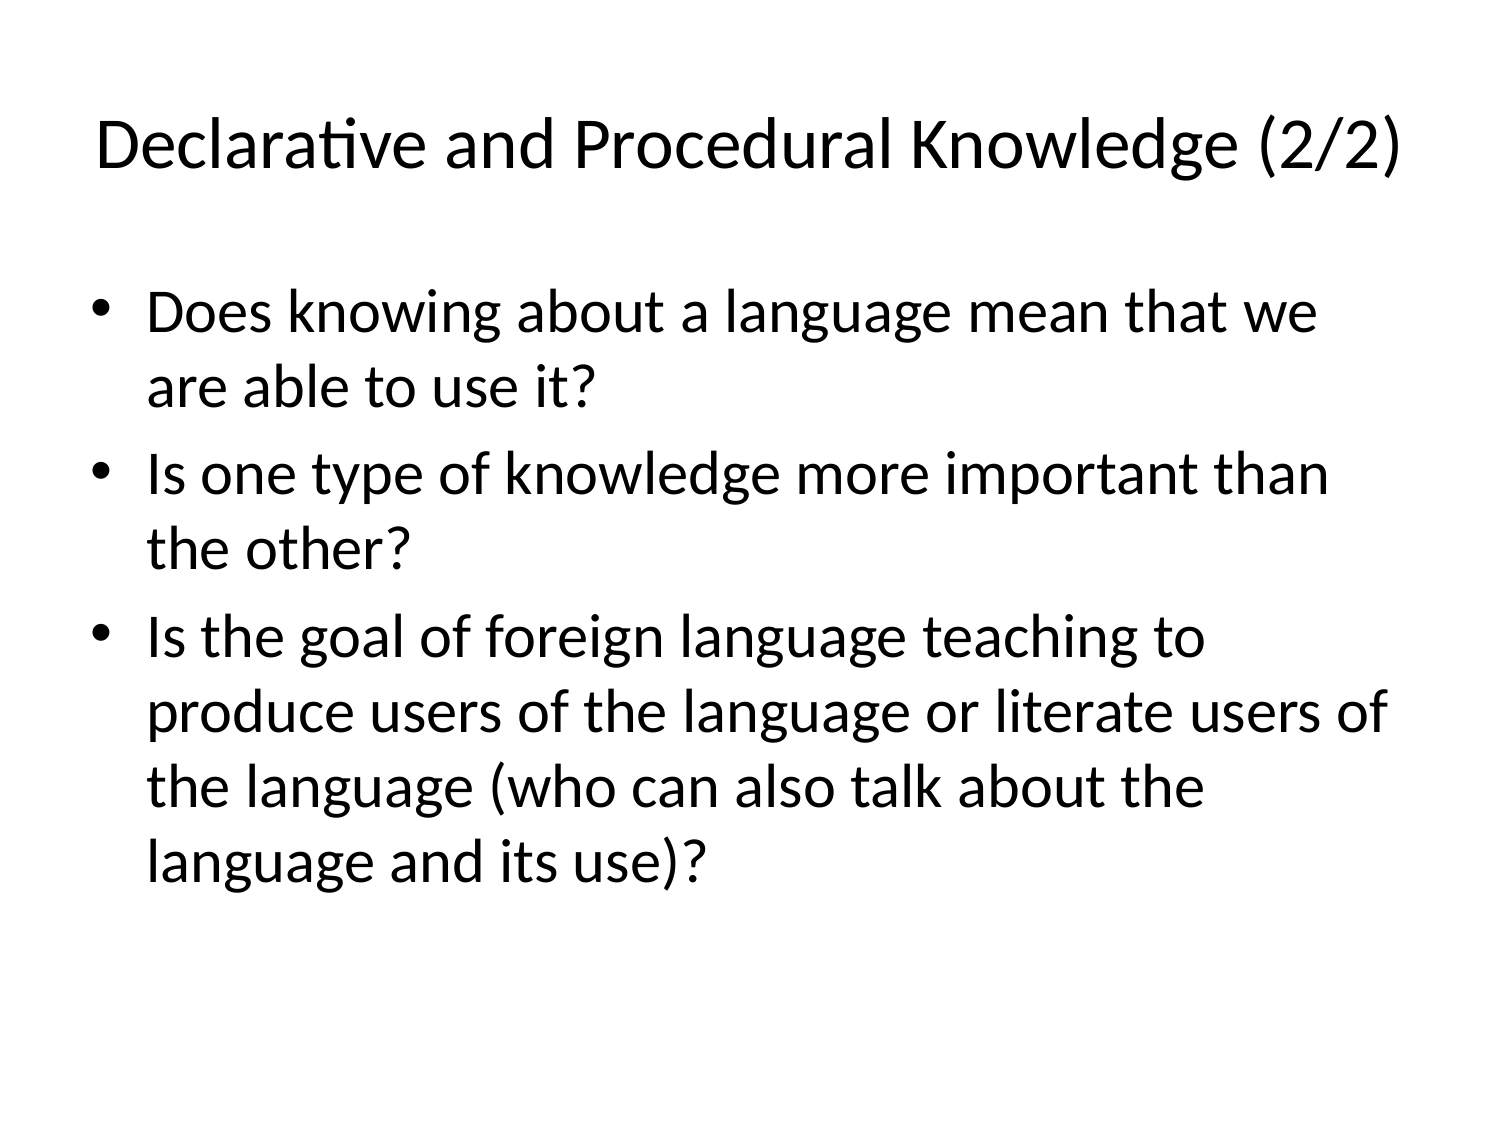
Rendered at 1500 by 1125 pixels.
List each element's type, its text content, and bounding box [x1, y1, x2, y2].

list Does knowing about a language mean that we are able to use it? Is one type of knowledge more important than the other? Is the goal of foreign language teaching to produce users of the language or literate users of the language (who can also talk about the language and its use)? [75, 262, 1425, 1005]
title Declarative and Procedural Knowledge (2/2) [75, 45, 1425, 233]
